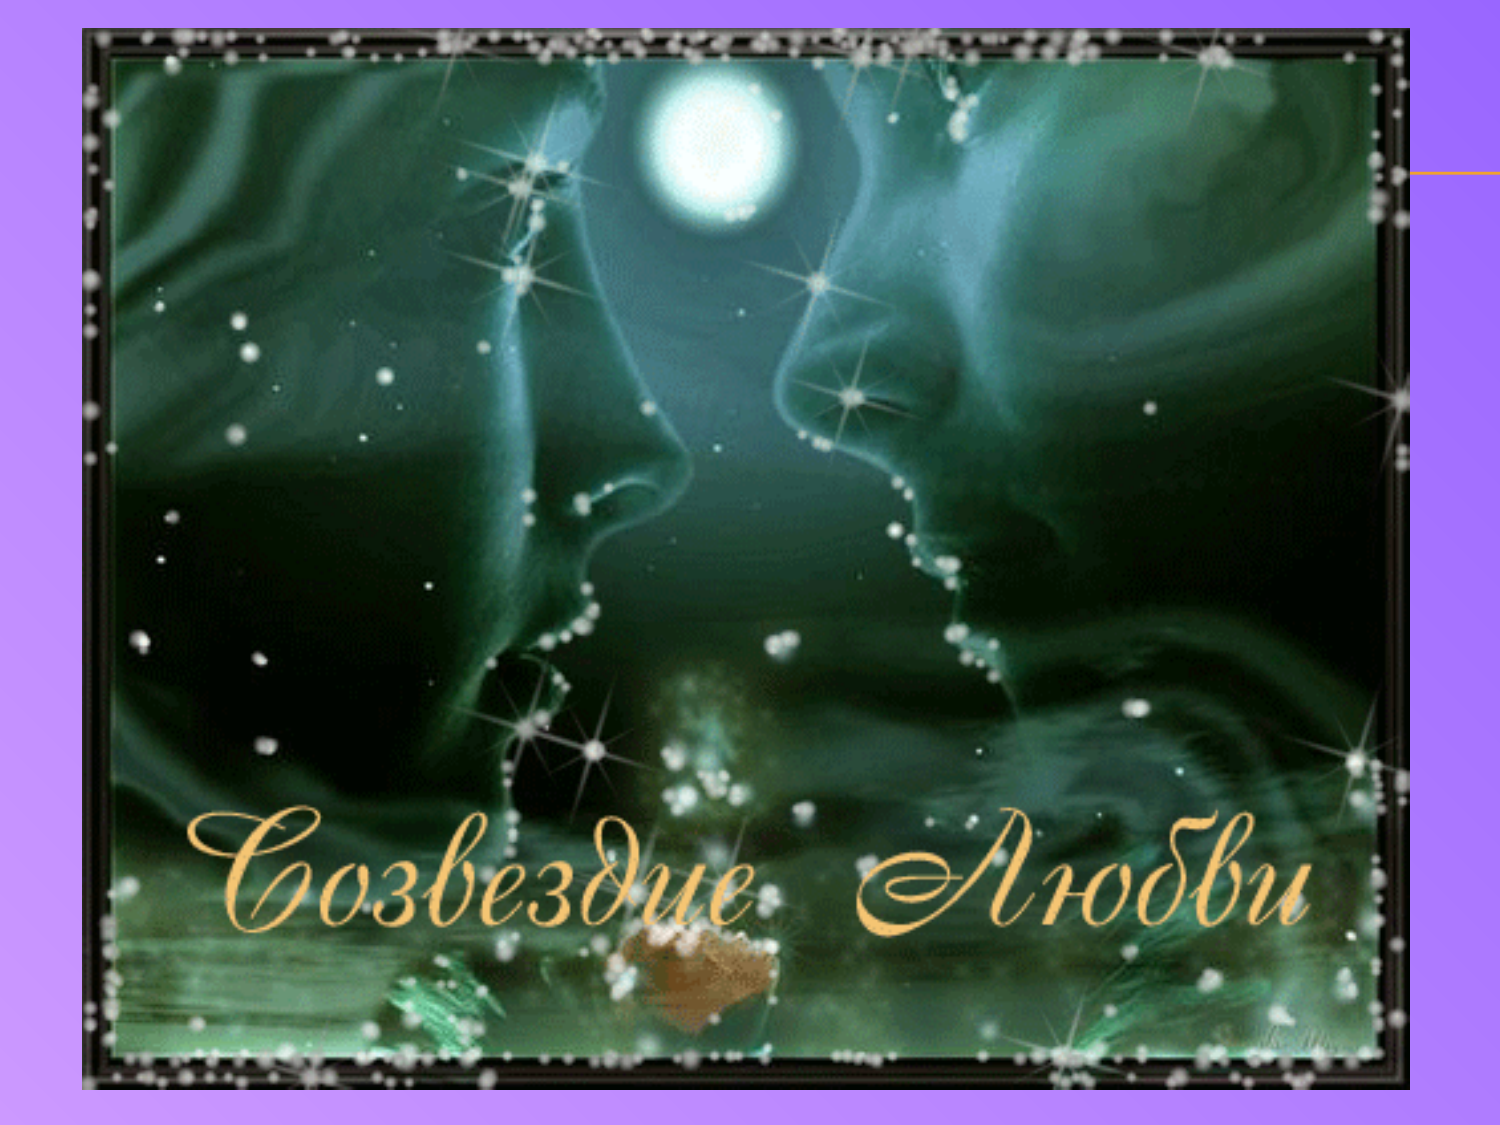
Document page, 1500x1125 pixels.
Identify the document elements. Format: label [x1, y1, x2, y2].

picture [81, 27, 1410, 1091]
